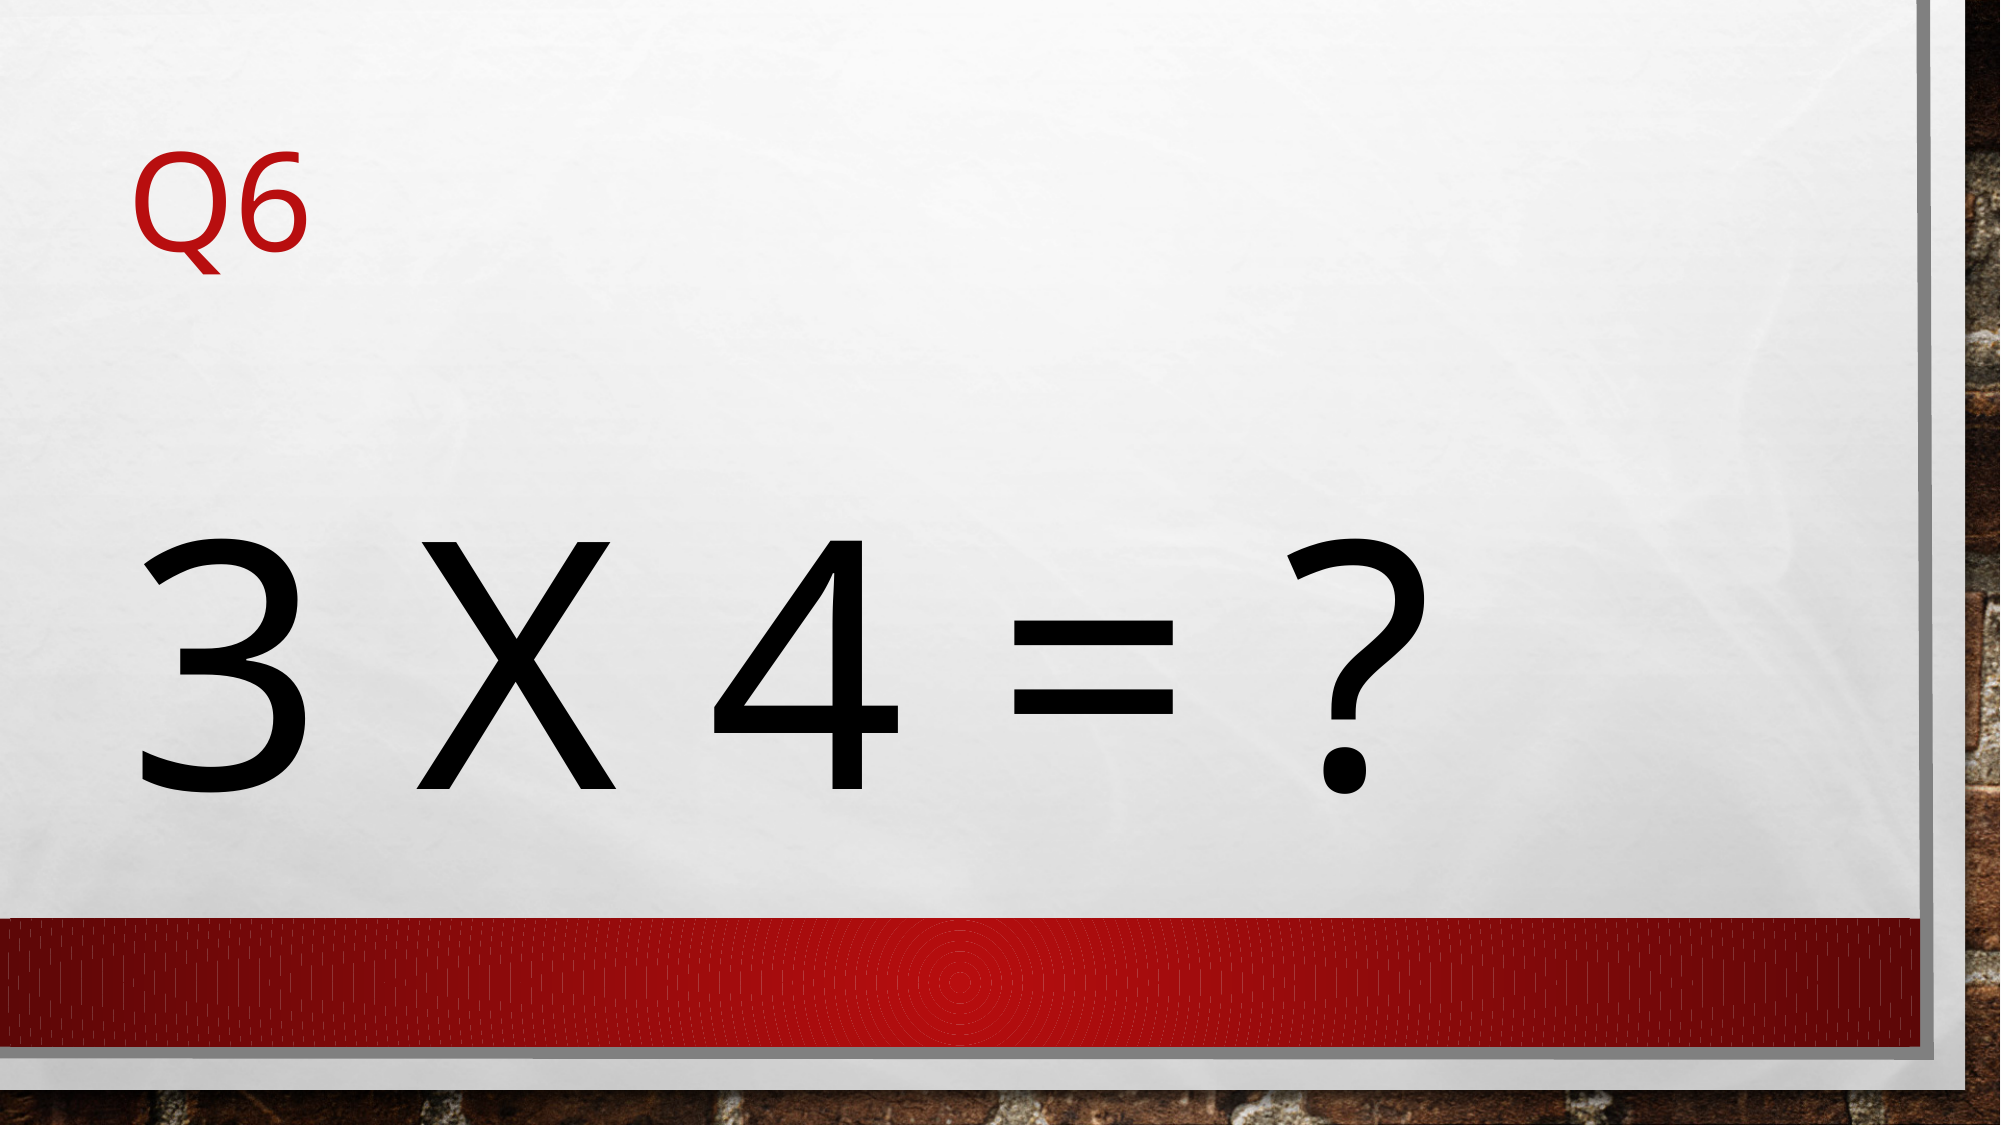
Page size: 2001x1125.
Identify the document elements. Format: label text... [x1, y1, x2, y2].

title Q6 [112, 112, 1818, 302]
picture [0, 0, 2000, 1125]
list 3 x 4 = ? [112, 338, 1818, 882]
